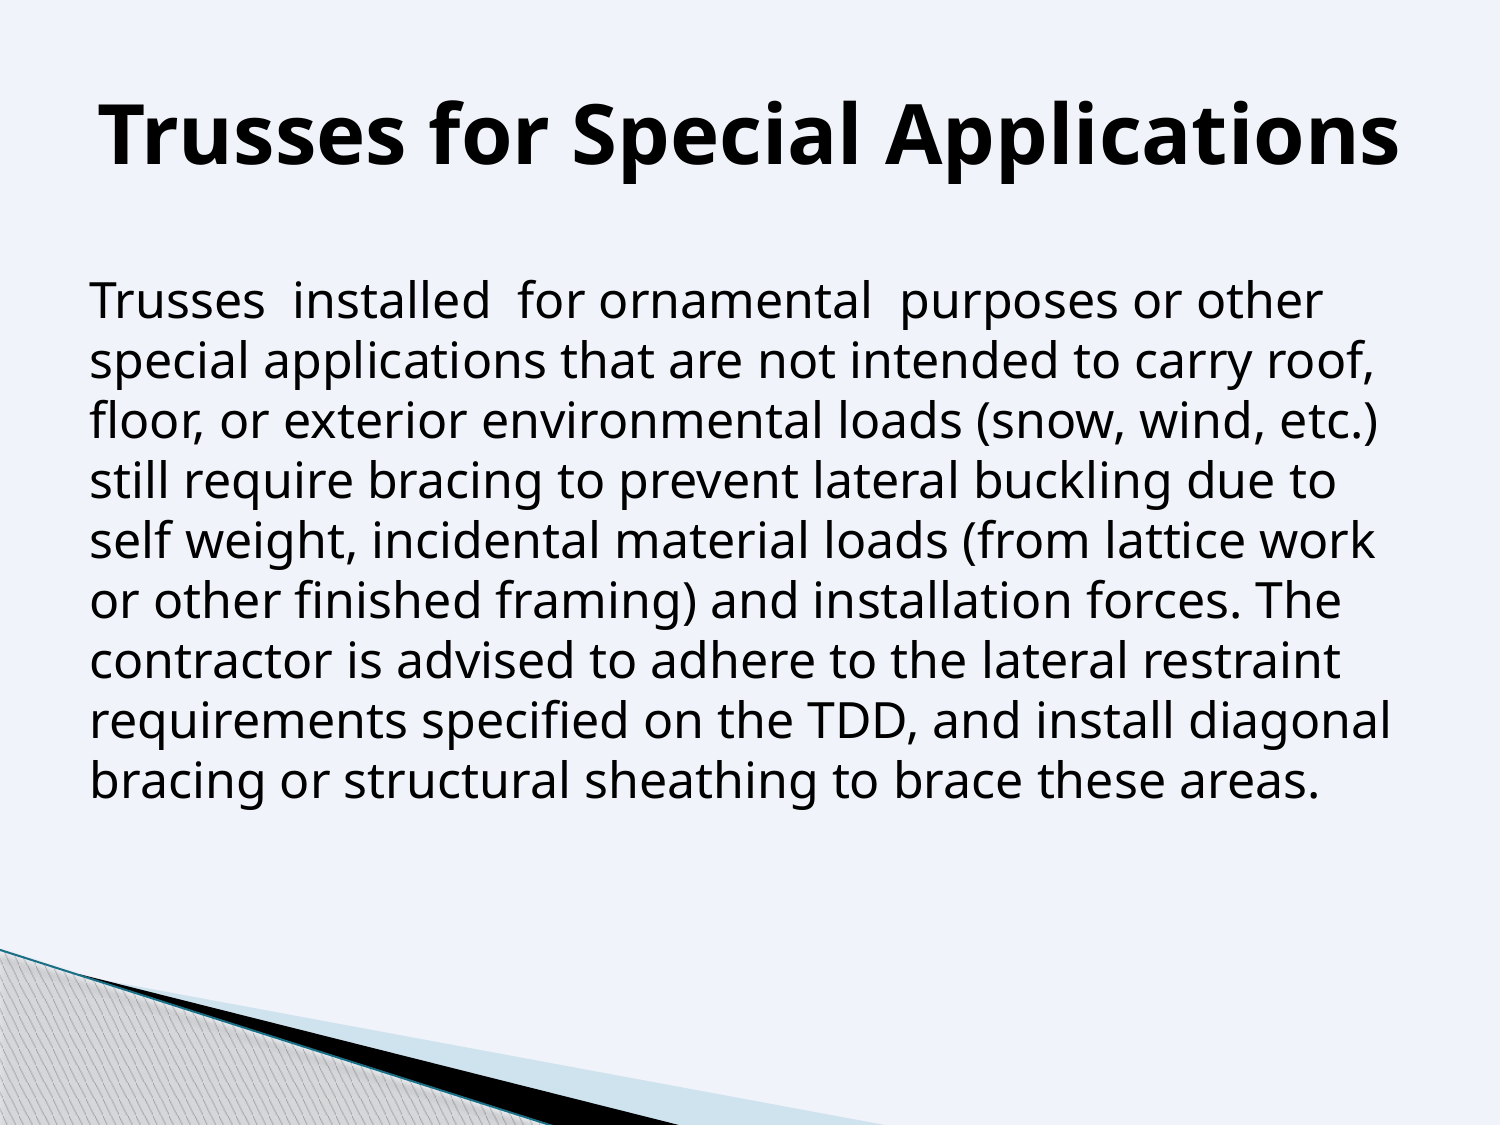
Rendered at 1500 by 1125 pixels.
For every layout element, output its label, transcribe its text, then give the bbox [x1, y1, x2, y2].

list Trusses installed for ornamental purposes or other special applications that are not intended to carry roof, floor, or exterior environmental loads (snow, wind, etc.) still require bracing to prevent lateral buckling due to self weight, incidental material loads (from lattice work or other finished framing) and installation forces. The contractor is advised to adhere to the lateral restraint requirements specified on the TDD, and install diagonal bracing or structural sheathing to brace these areas. [75, 260, 1425, 900]
title Trusses for Special Applications [0, 1, 1500, 189]
